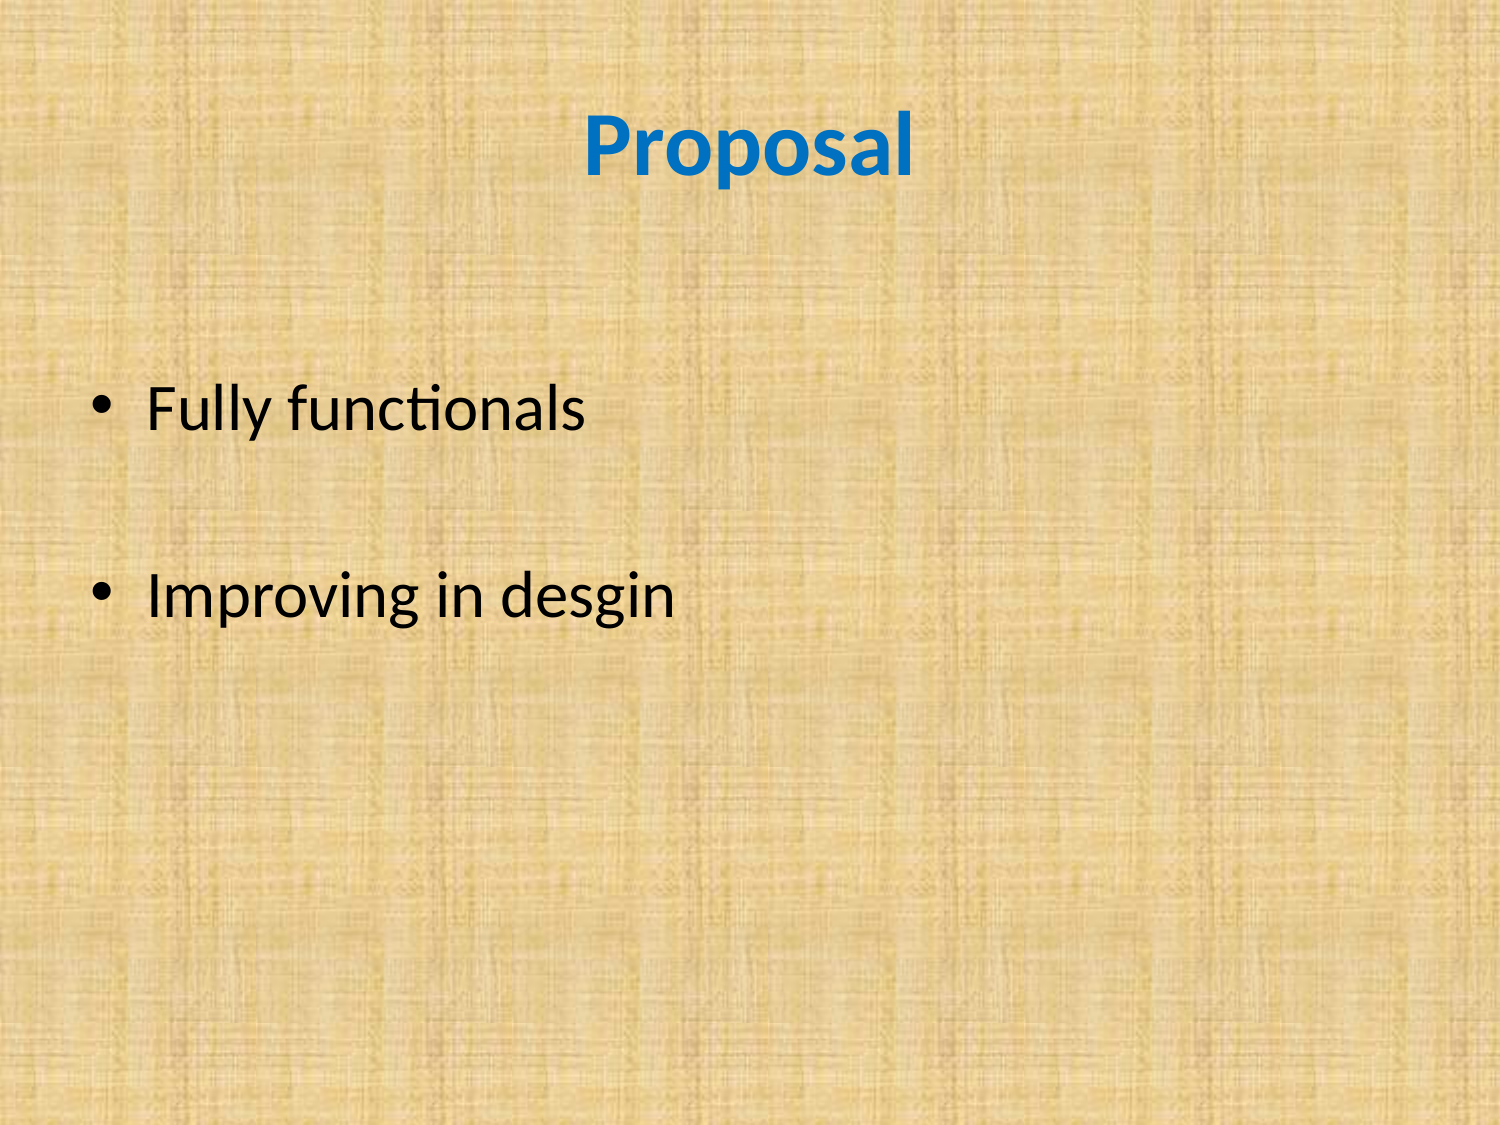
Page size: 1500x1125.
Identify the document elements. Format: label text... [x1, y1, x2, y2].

picture [0, 0, 1500, 1125]
list Fully functionals Improving in desgin [75, 262, 1425, 1005]
title Proposal [75, 45, 1425, 233]
